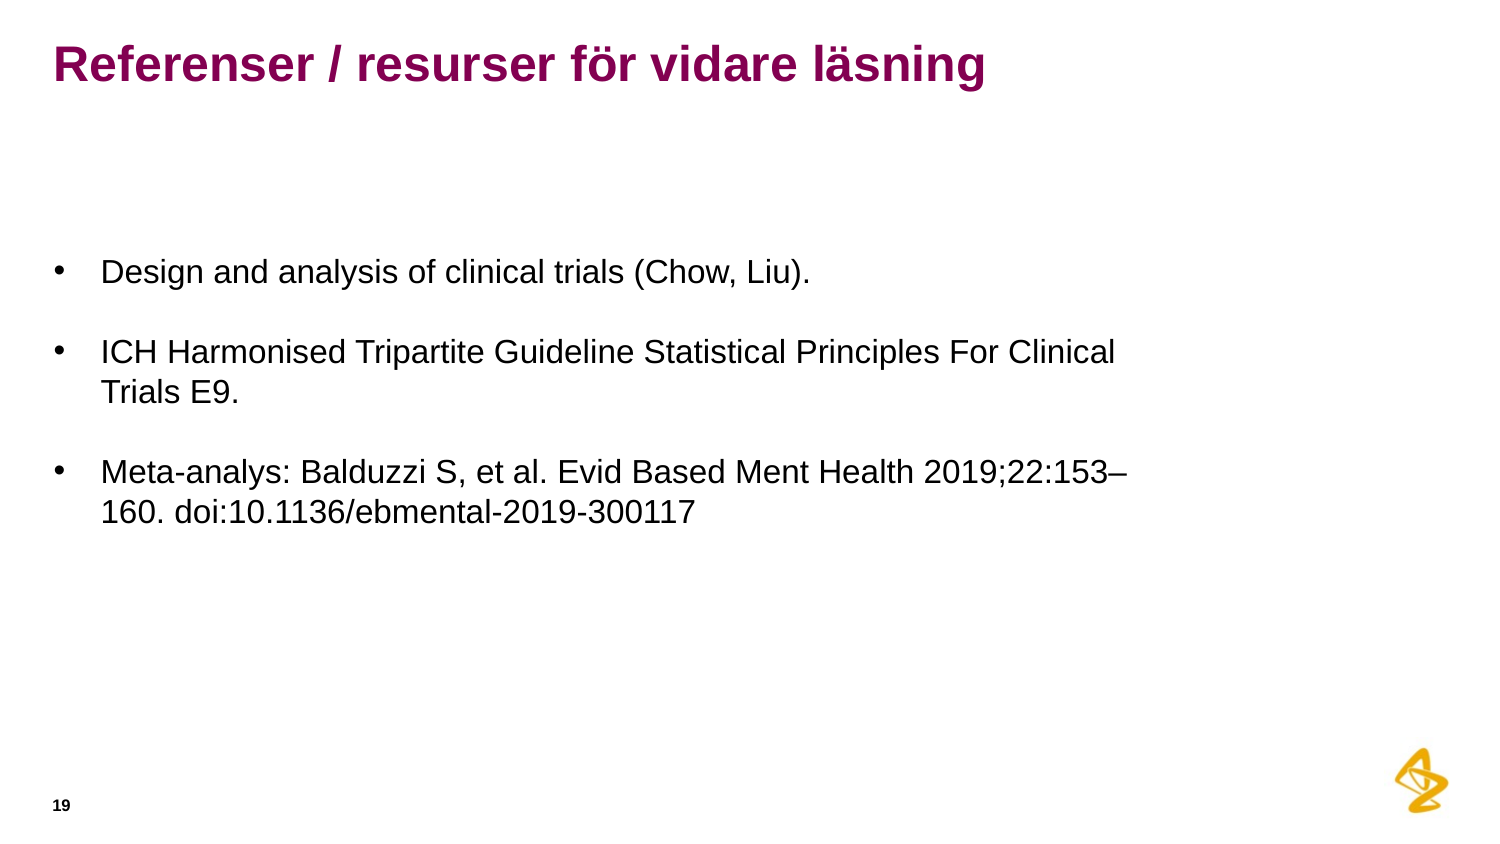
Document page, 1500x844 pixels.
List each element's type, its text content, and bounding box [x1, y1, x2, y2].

list Design and analysis of clinical trials (Chow, Liu). ICH Harmonised Tripartite Guideline Statistical Principles For Clinical Trials E9. Meta-analys: Balduzzi S, et al. Evid Based Ment Health 2019;22:153–160. doi:10.1136/ebmental-2019-300117 [38, 202, 1197, 469]
slide_number 19 [52, 795, 118, 822]
picture [1384, 737, 1459, 824]
title Referenser / resurser för vidare läsning [38, 23, 1477, 107]
